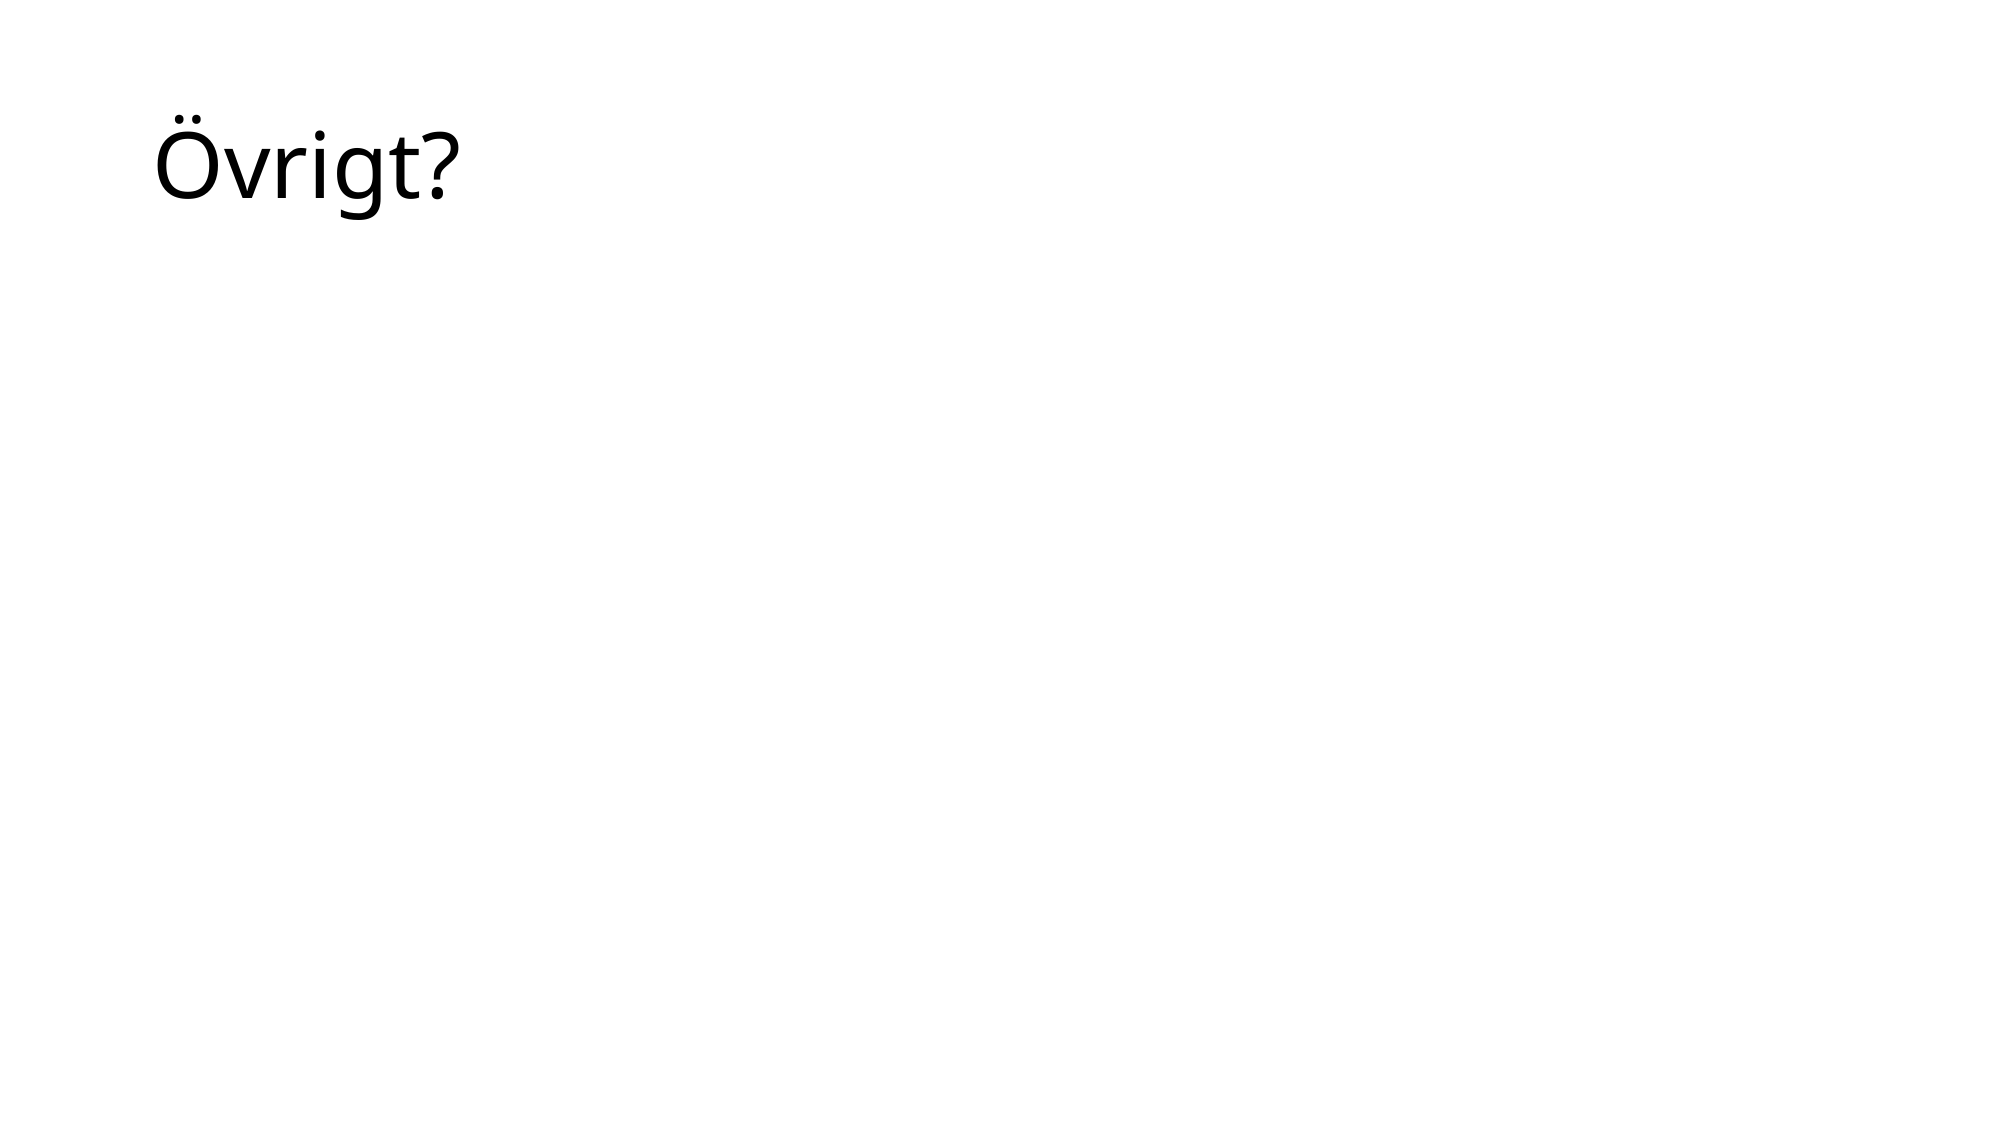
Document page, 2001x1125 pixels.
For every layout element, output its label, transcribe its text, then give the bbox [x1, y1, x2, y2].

title Övrigt? [137, 59, 1863, 278]
